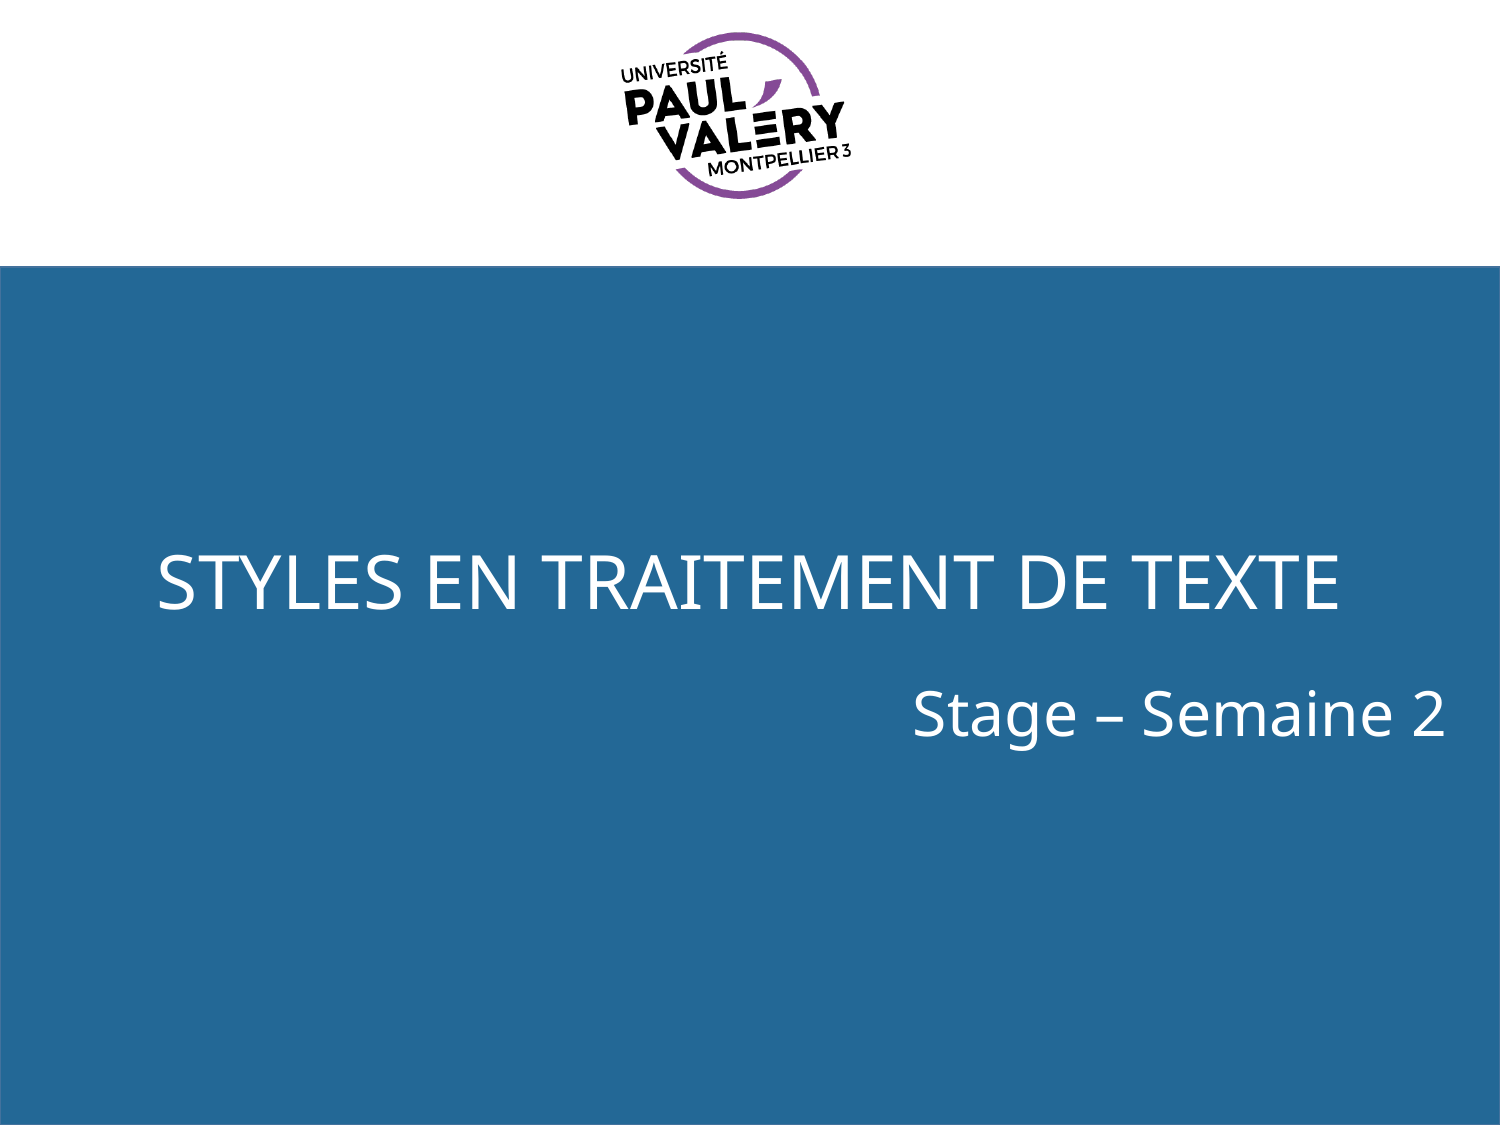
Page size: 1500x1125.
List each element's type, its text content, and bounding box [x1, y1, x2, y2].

subtitle Stage – Semaine 2 [399, 675, 1463, 775]
title Styles en traitement de texte [112, 468, 1388, 634]
picture [605, 22, 867, 210]
